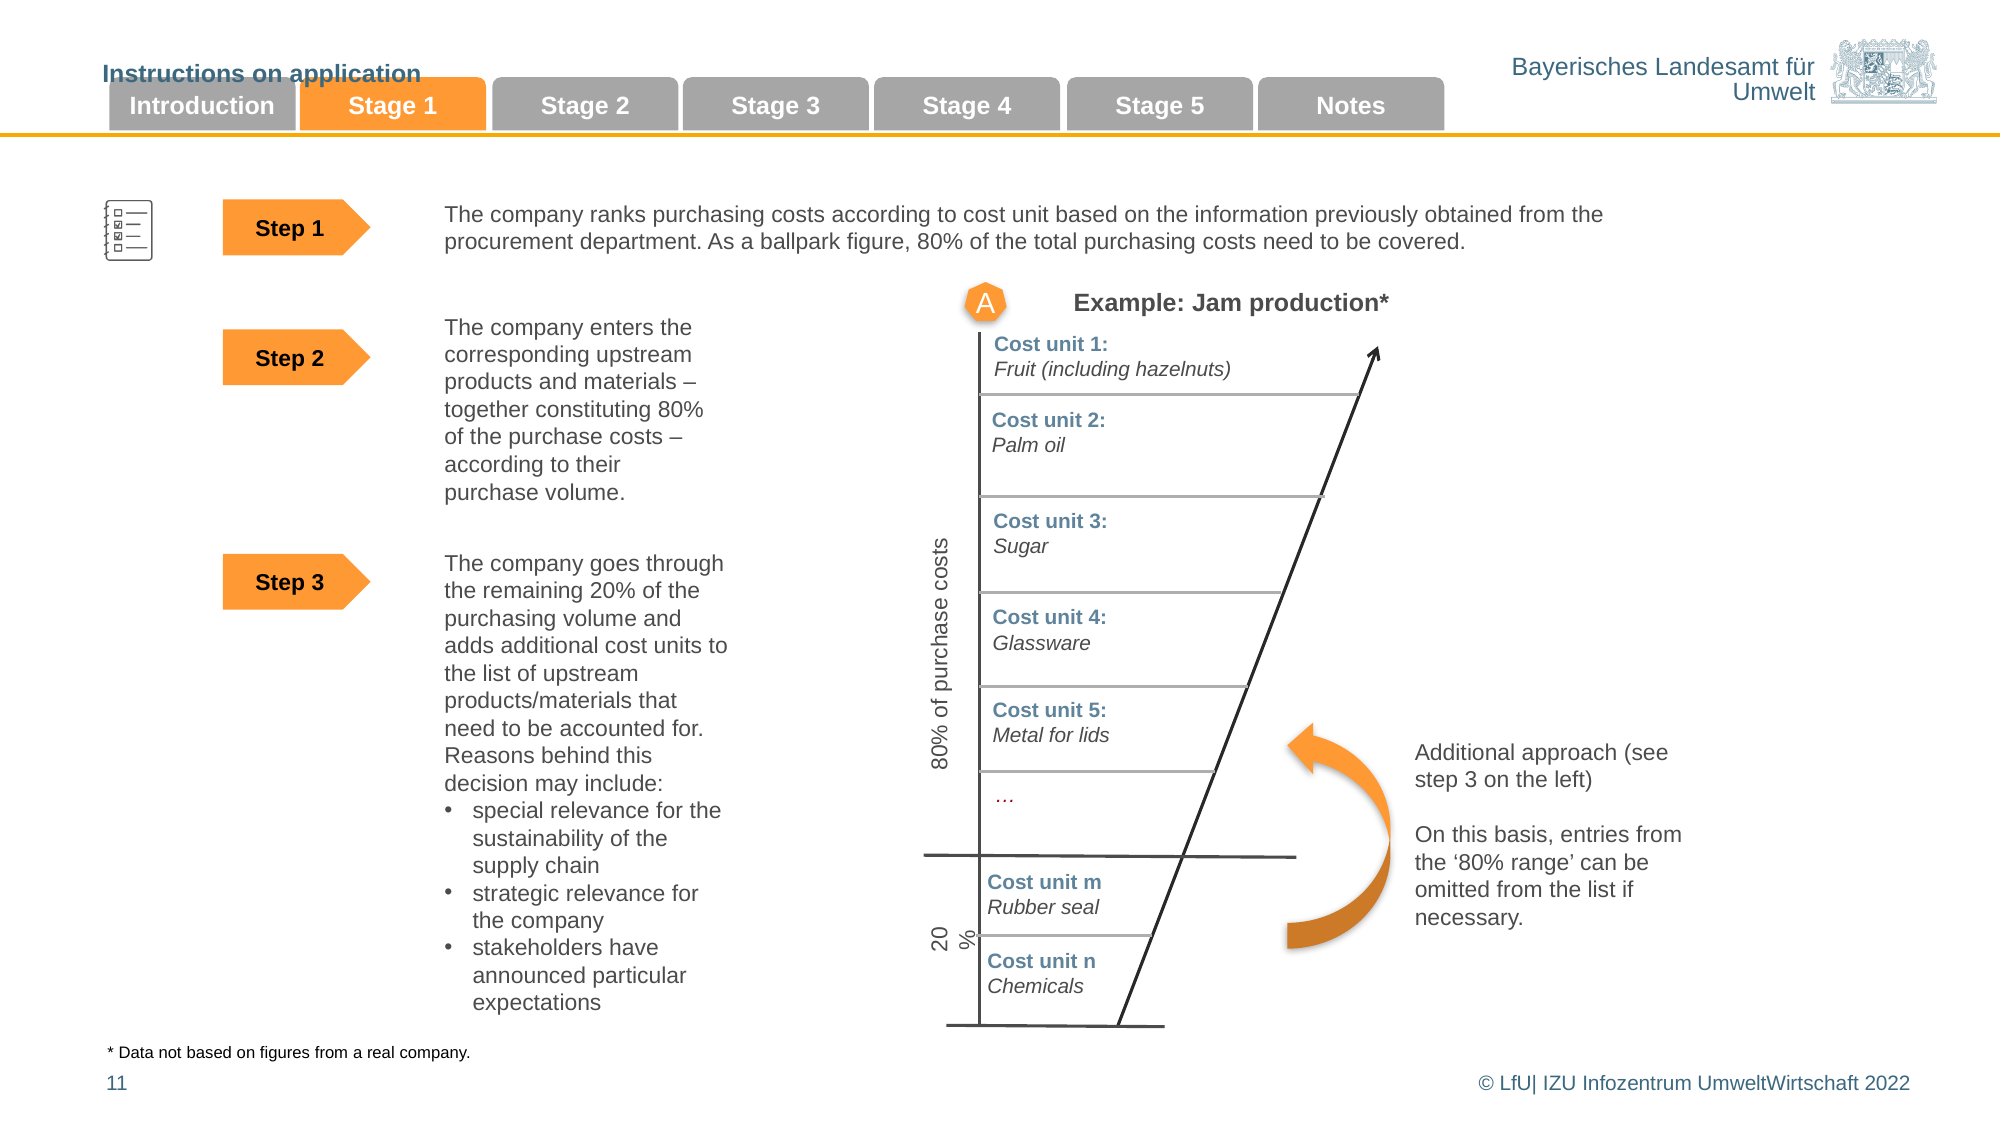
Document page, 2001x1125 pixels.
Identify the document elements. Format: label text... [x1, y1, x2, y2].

text_box Step 3 [220, 551, 373, 612]
slide_number Instructions on application [102, 17, 1201, 96]
text_box Stage 2 [492, 96, 679, 131]
footer © LfU| IZU Infozentrum UmweltWirtschaft 2022 [1105, 1062, 1911, 1109]
text_box Step 1 [220, 197, 373, 258]
text_box Stage 4 [874, 96, 1061, 131]
text_box Stage 3 [682, 96, 869, 131]
text_box Introduction [109, 96, 296, 131]
text_box Notes [1258, 77, 1445, 131]
text_box The company enters the corresponding upstream products and materials – together constituting 80% of the purchase costs – according to their purchase volume. [417, 305, 733, 511]
text_box The company ranks purchasing costs according to cost unit based on the information previously obtained from the procurement department. As a ballpark figure, 80% of the total purchasing costs need to be covered. [417, 192, 1721, 261]
slide_number 11 [106, 1068, 211, 1109]
text_box Additional approach (see step 3 on the left) On this basis, entries from the ‘80% range’ can be omitted from the list if necessary. [1401, 730, 1712, 937]
text_box * Data not based on figures from a real company. [94, 1034, 613, 1068]
picture [90, 192, 166, 268]
table_header Deadline [1383, 852, 1389, 884]
text_box A [963, 281, 1008, 321]
text_box [1382, 788, 1392, 893]
text_box Example: Jam production* [987, 280, 1403, 324]
text_box Step 2 [220, 327, 373, 388]
text_box Stage 5 [1067, 77, 1254, 131]
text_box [917, 323, 1379, 1059]
text_box The company goes through the remaining 20% of the purchasing volume and adds additional cost units to the list of upstream products/materials that need to be accounted for. Reasons behind this decision may include: special relevance for the sustainability of the supply chain strategic relevance for the company stakeholders have announced particular expectations [417, 541, 742, 1022]
picture [1830, 39, 1937, 104]
text_box Stage 1 [299, 96, 487, 131]
